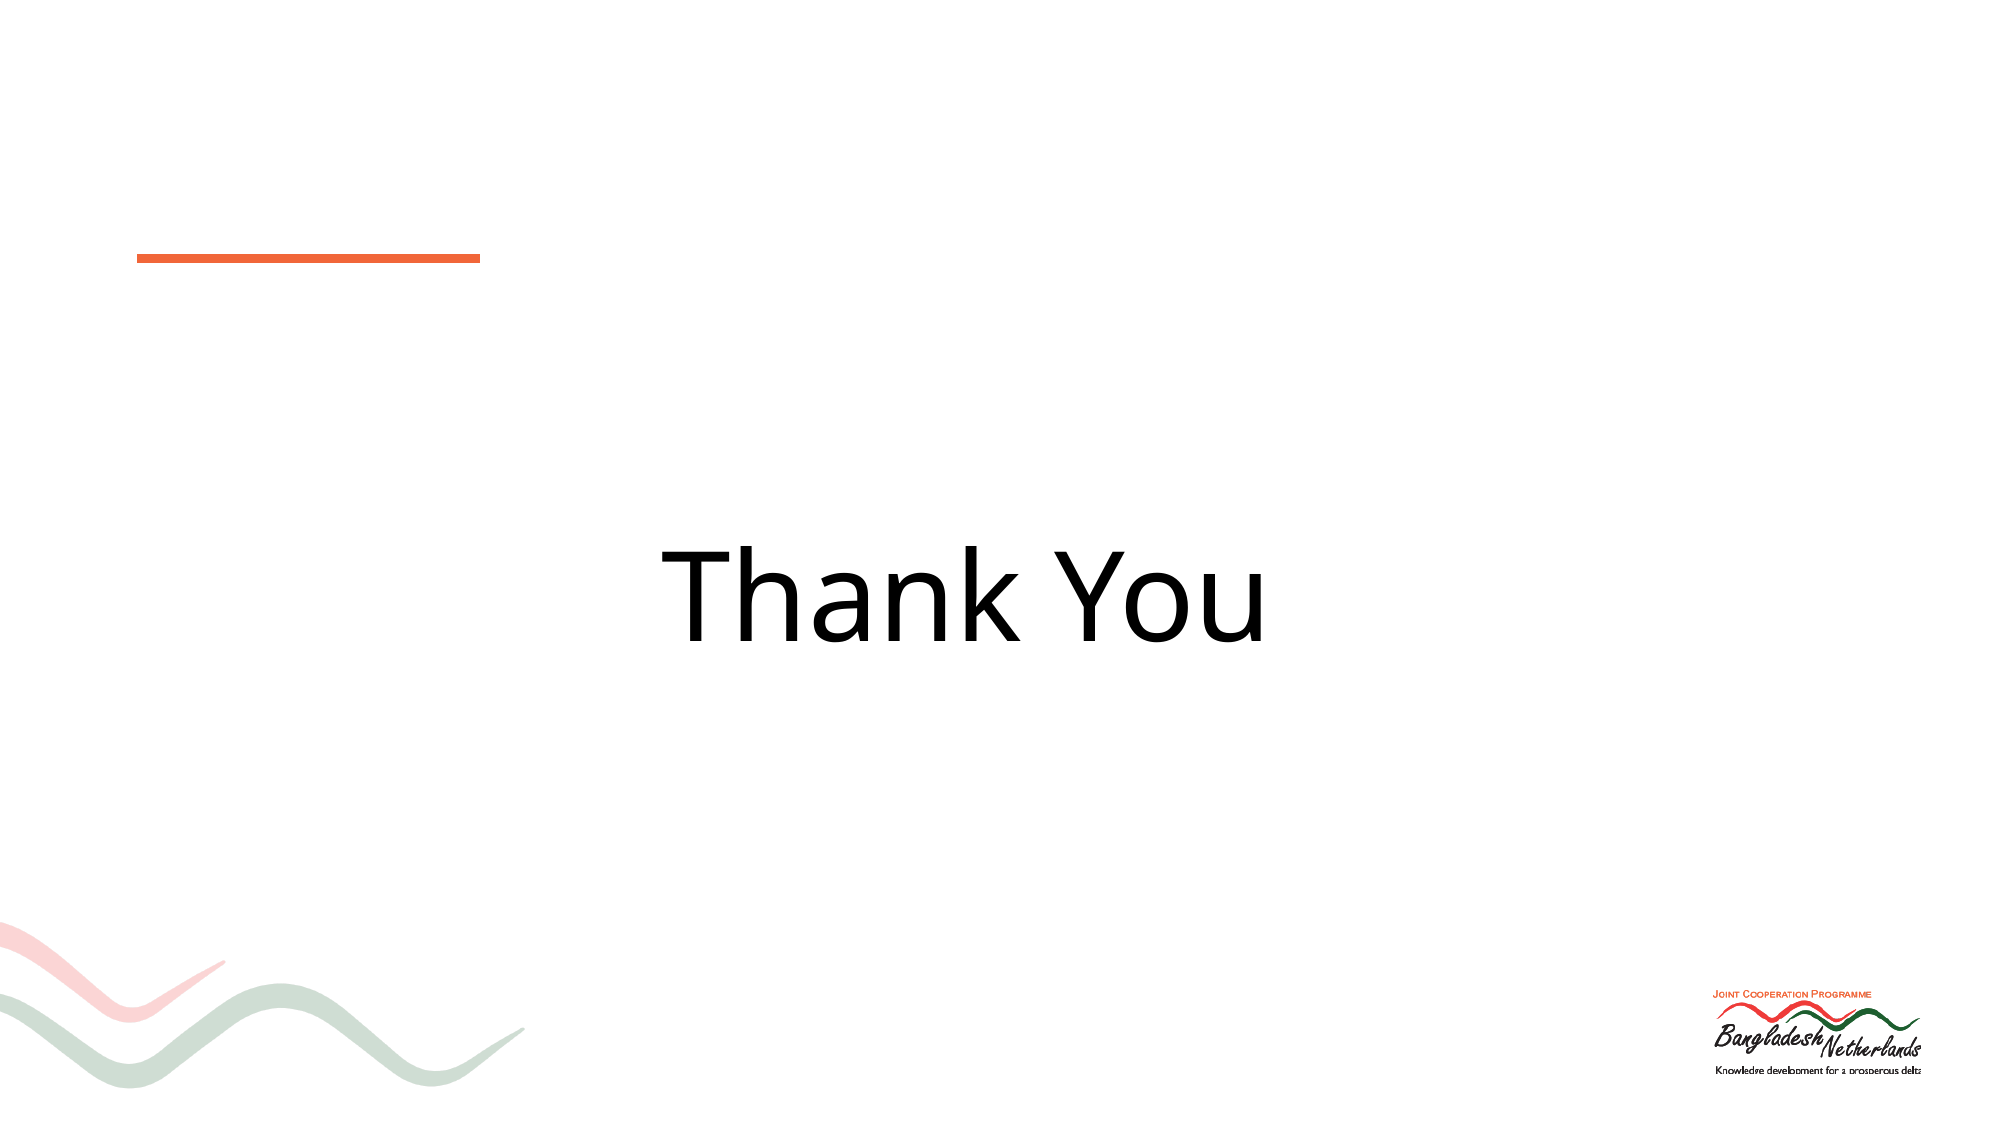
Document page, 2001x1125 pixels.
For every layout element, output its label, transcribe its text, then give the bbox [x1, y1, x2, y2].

title Thank You [104, 492, 1830, 710]
